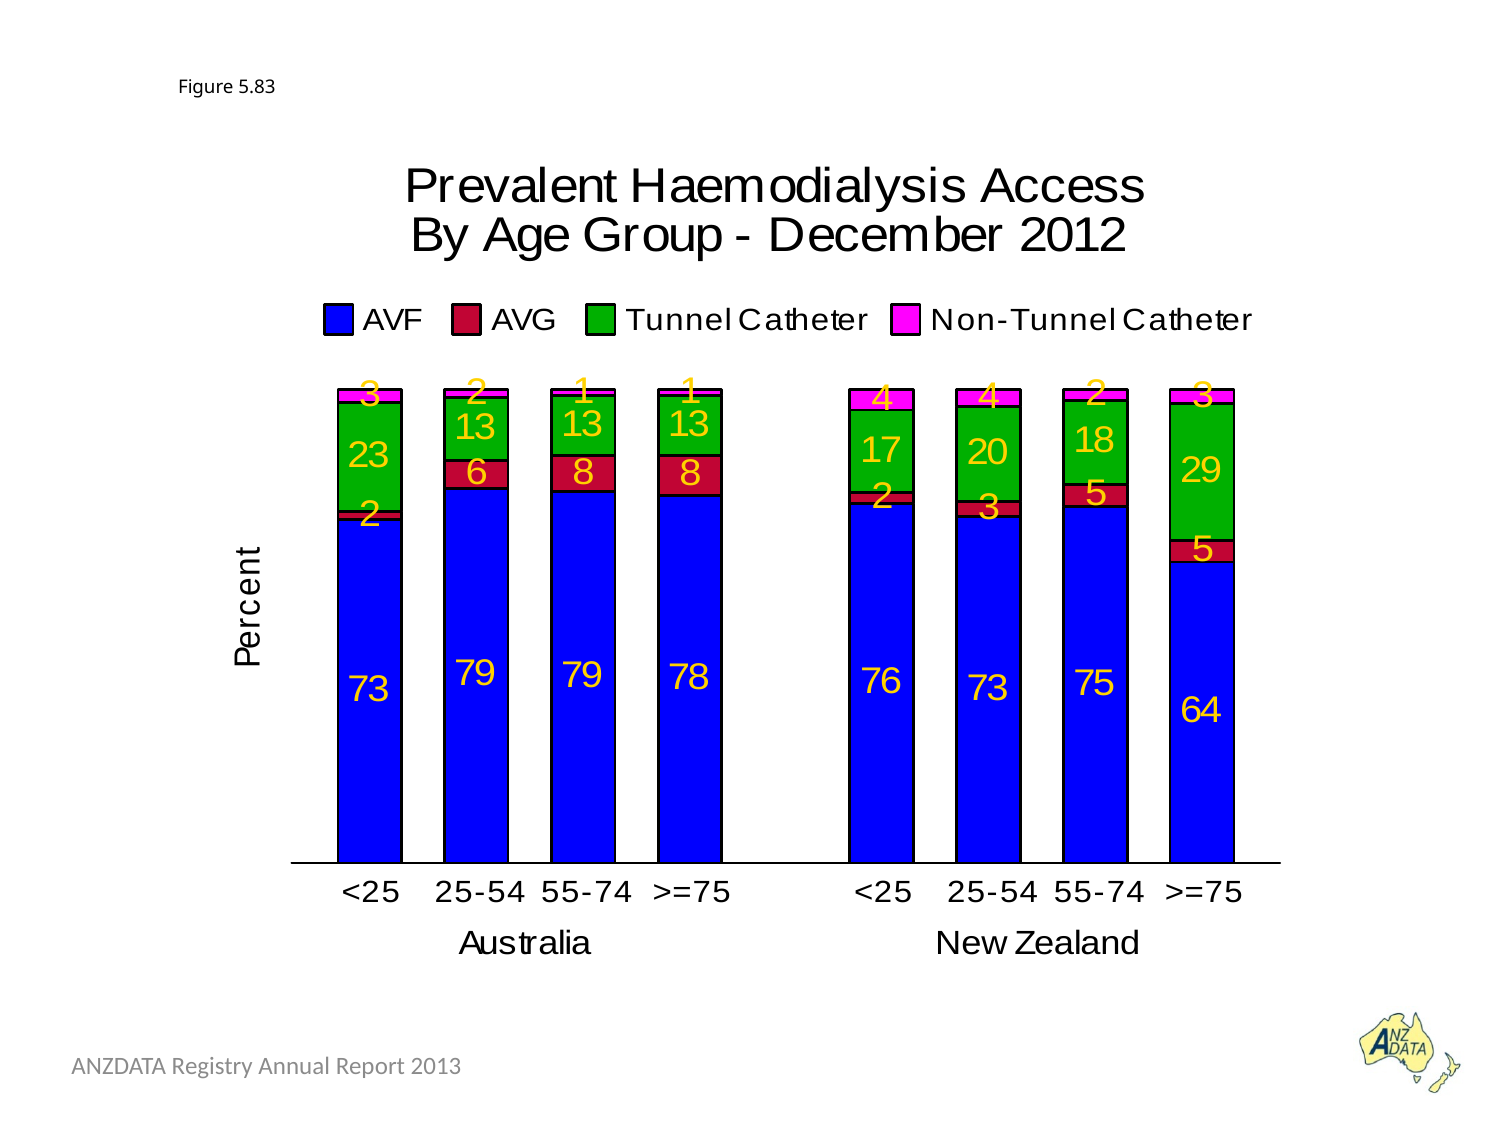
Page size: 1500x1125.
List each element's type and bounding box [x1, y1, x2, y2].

footer [29, 1035, 505, 1095]
text_box [169, 68, 1354, 1125]
picture [1353, 1006, 1465, 1102]
